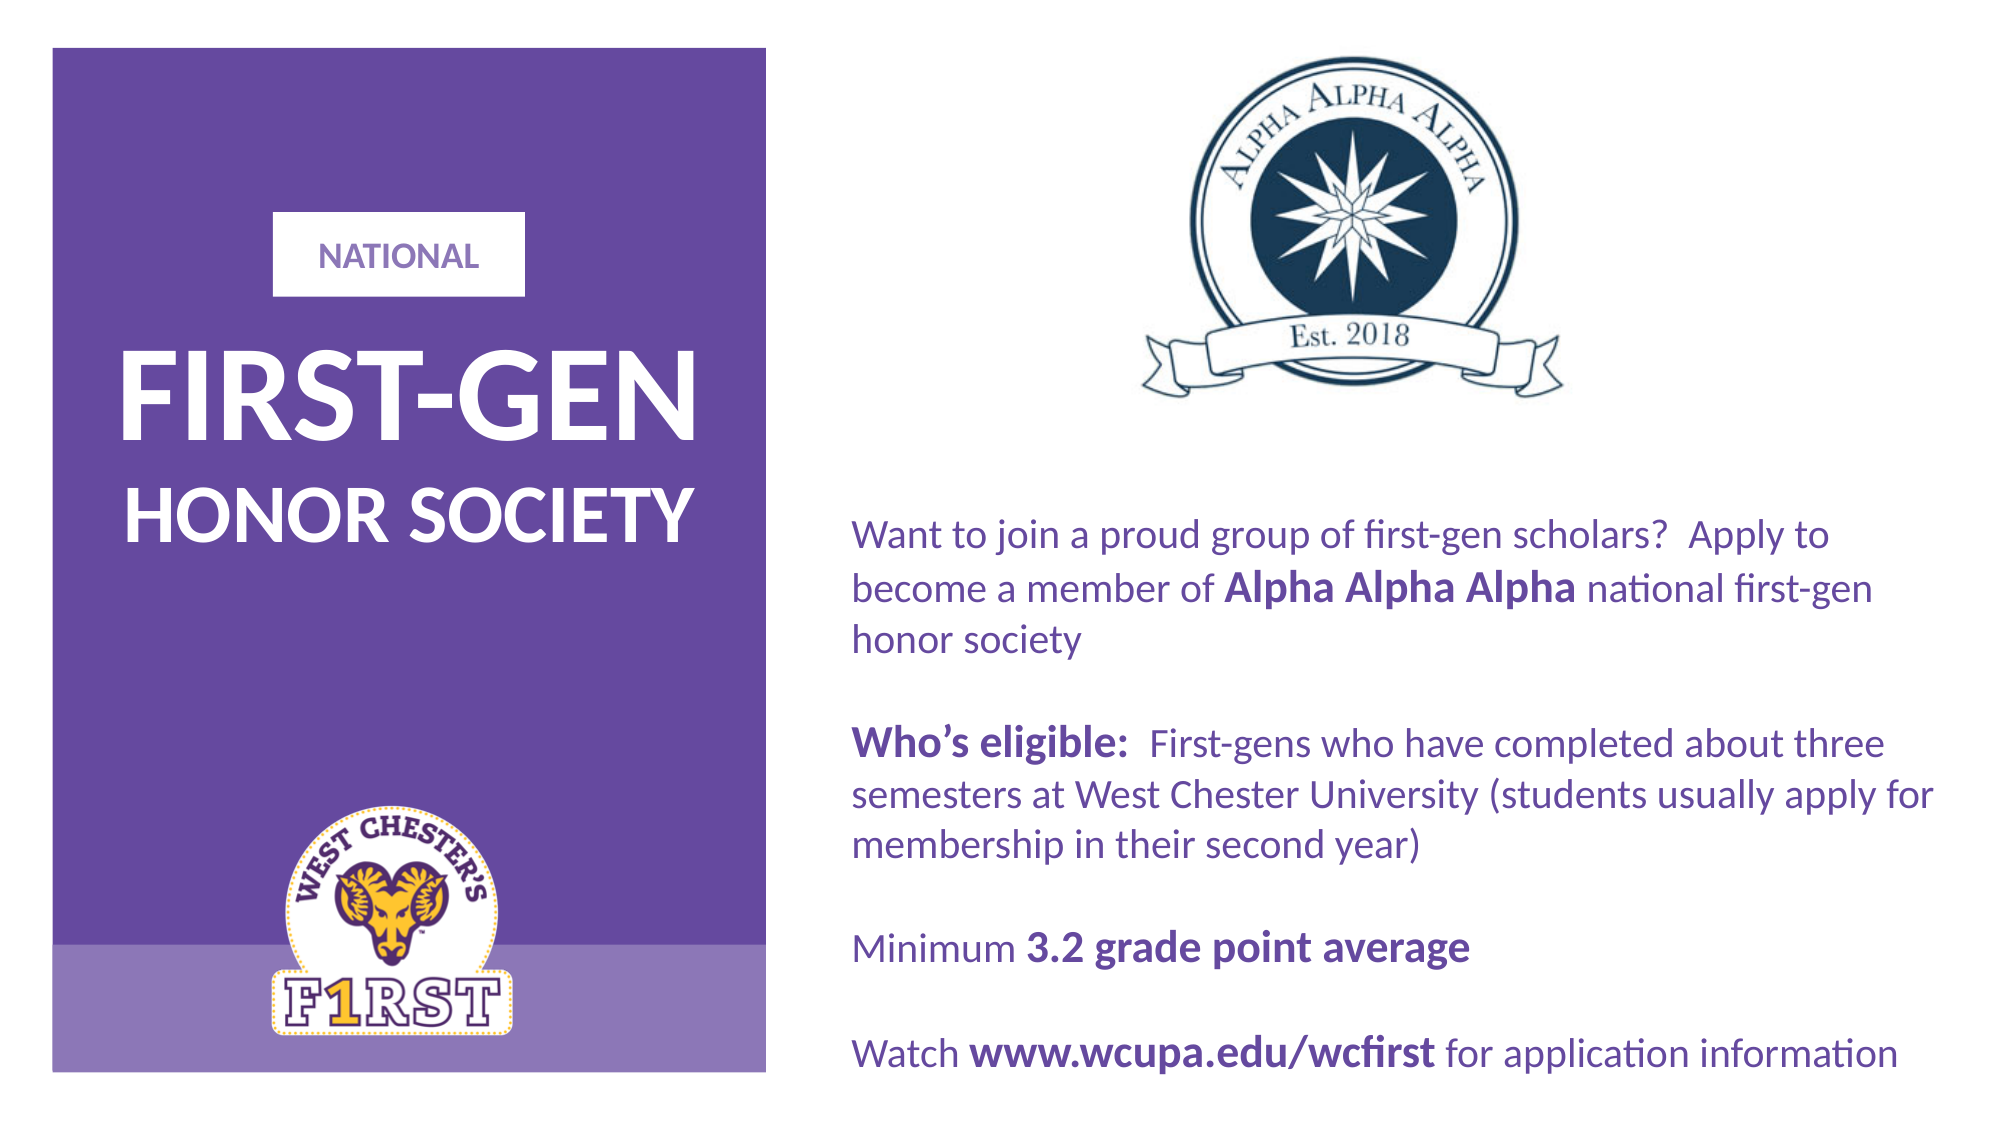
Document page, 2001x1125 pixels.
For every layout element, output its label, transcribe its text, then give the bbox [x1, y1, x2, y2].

title Want to join a proud group of first-gen scholars? Apply to become a member of Alpha Alpha Alpha national first-gen honor society Who’s eligible: First-gens who have completed about three semesters at West Chester University (students usually apply for membership in their second year) Minimum 3.2 grade point average Watch www.wcupa.edu/wcfirst for application information [836, 454, 1974, 1125]
picture [268, 916, 516, 1047]
text_box FIRST-GEN HONOR SOCIETY [52, 314, 766, 916]
text_box NATIONAL [272, 224, 525, 284]
picture [1062, 0, 1642, 455]
text_box [271, 211, 527, 298]
